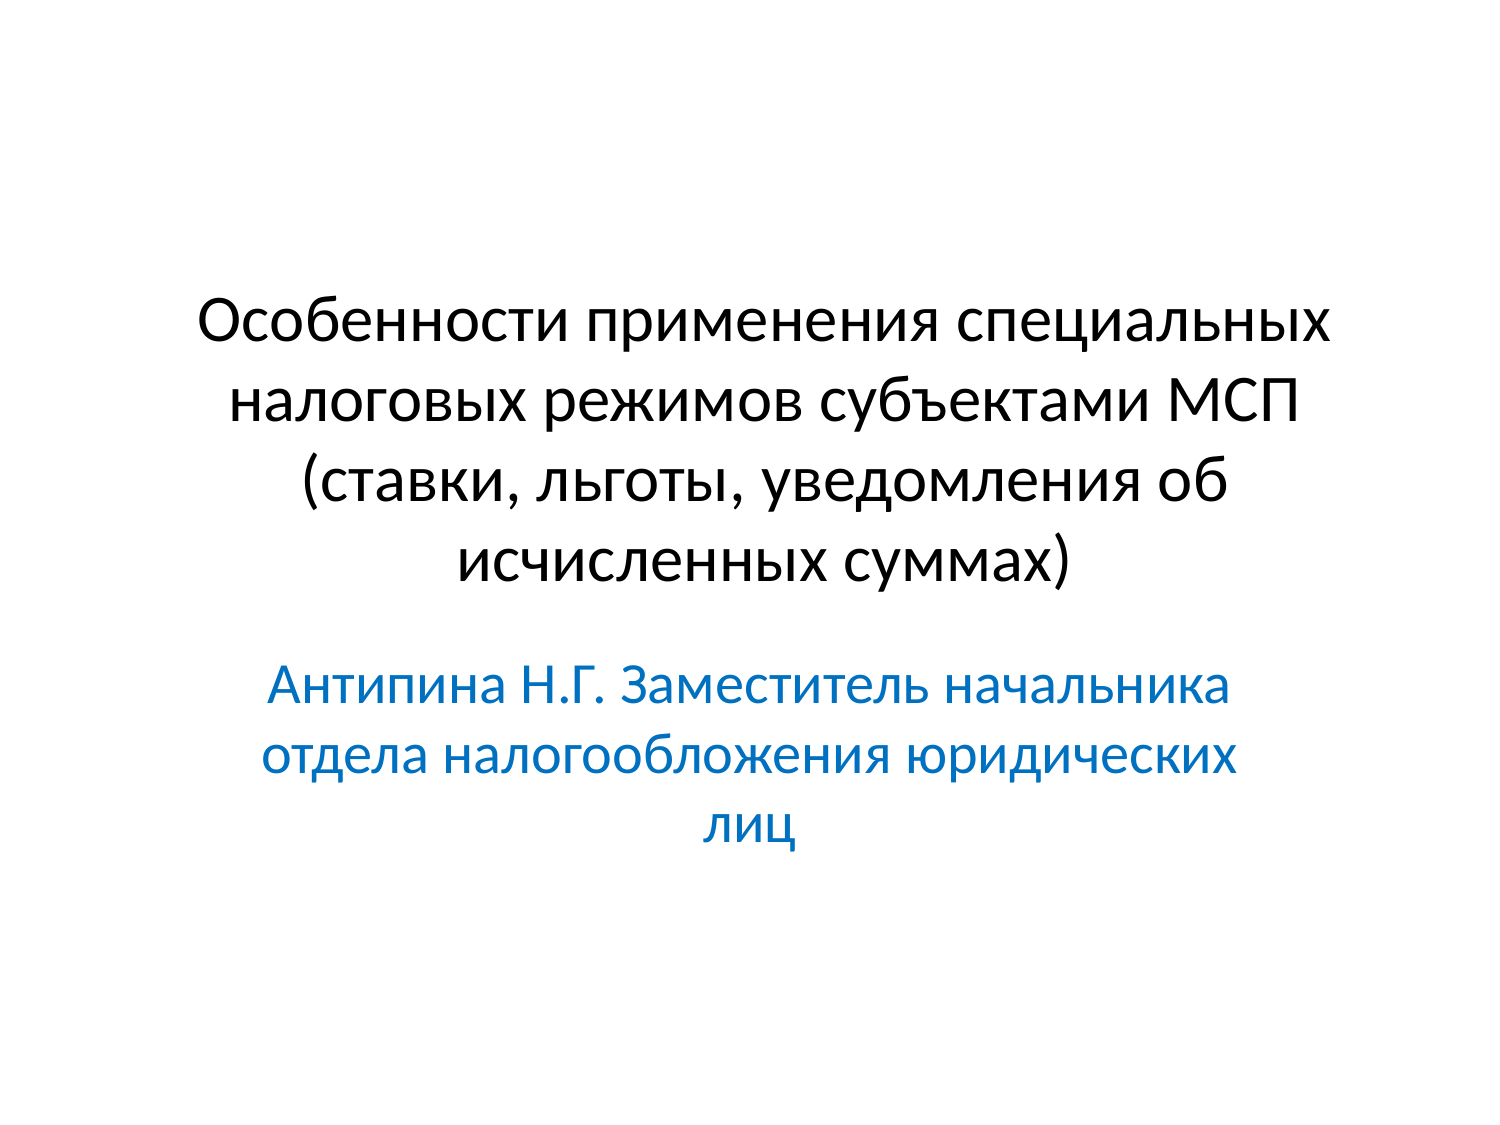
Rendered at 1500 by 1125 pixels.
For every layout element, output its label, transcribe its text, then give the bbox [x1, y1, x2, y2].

title Особенности применения специальных налоговых режимов субъектами МСП (ставки, льготы, уведомления об исчисленных суммах) [112, 278, 1388, 591]
subtitle Антипина Н.Г. Заместитель начальника отдела налогообложения юридических лиц [225, 637, 1275, 925]
